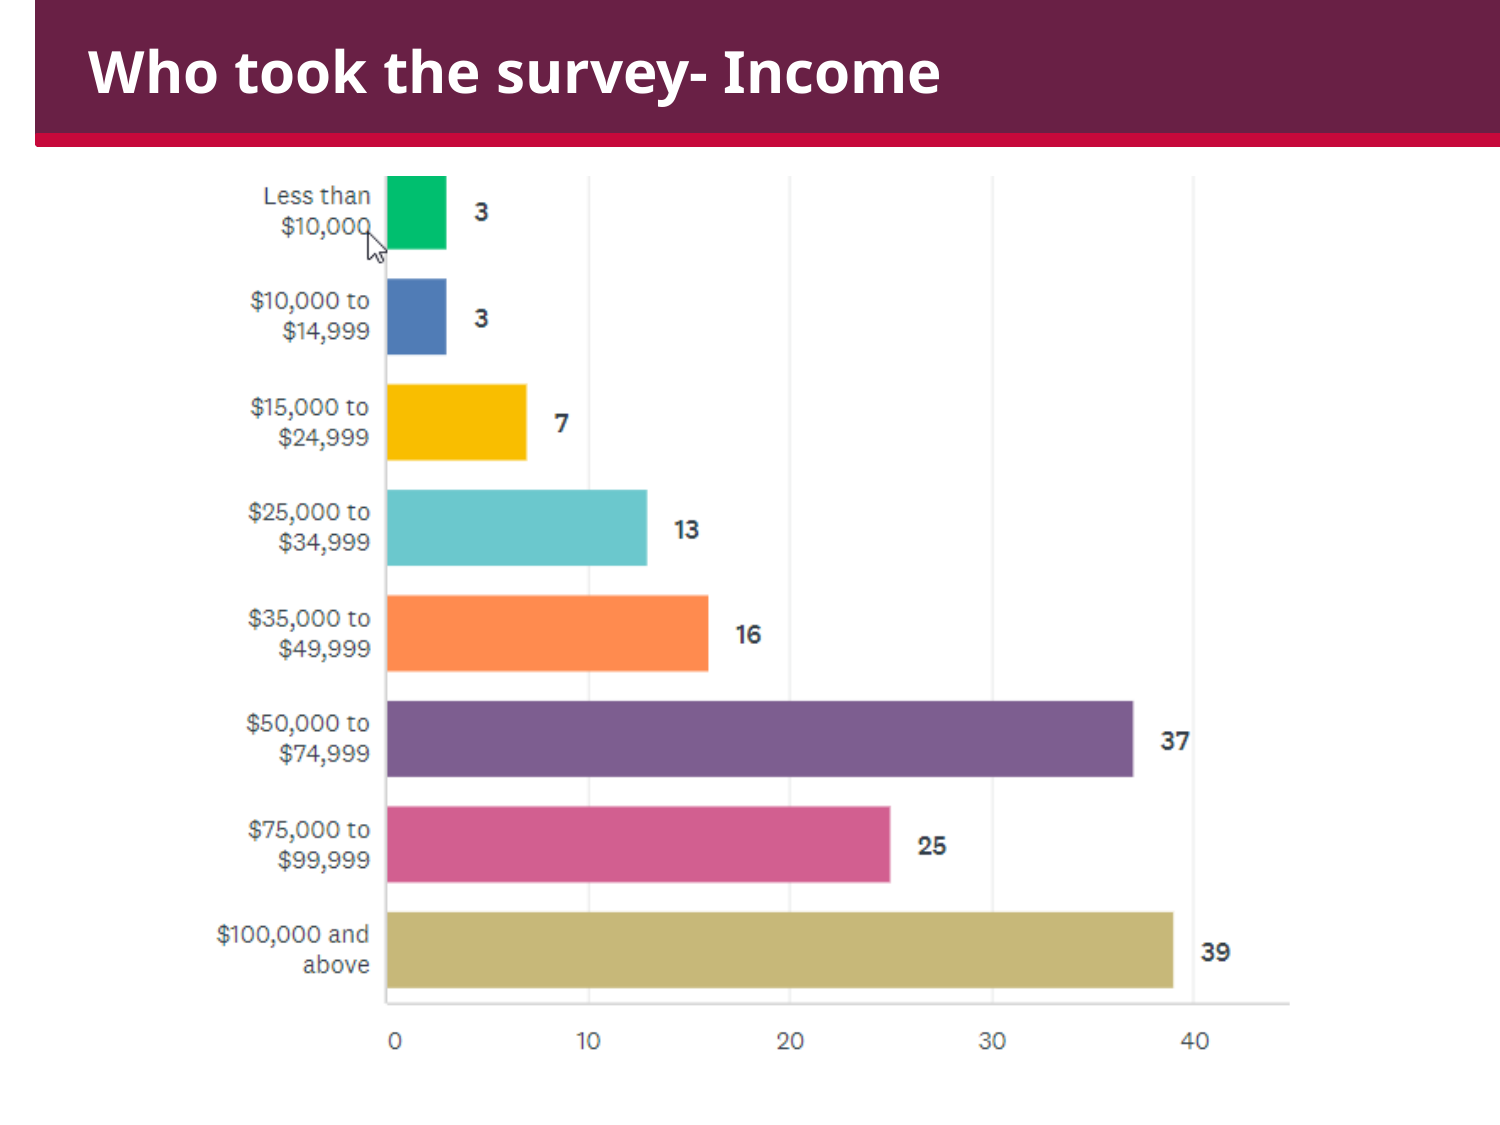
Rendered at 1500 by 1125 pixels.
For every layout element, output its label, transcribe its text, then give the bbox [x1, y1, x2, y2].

text_box Who took the survey- Income [73, 2, 1463, 138]
text_box [37, 0, 1500, 134]
picture [163, 176, 1290, 1085]
text_box [37, 134, 1500, 145]
